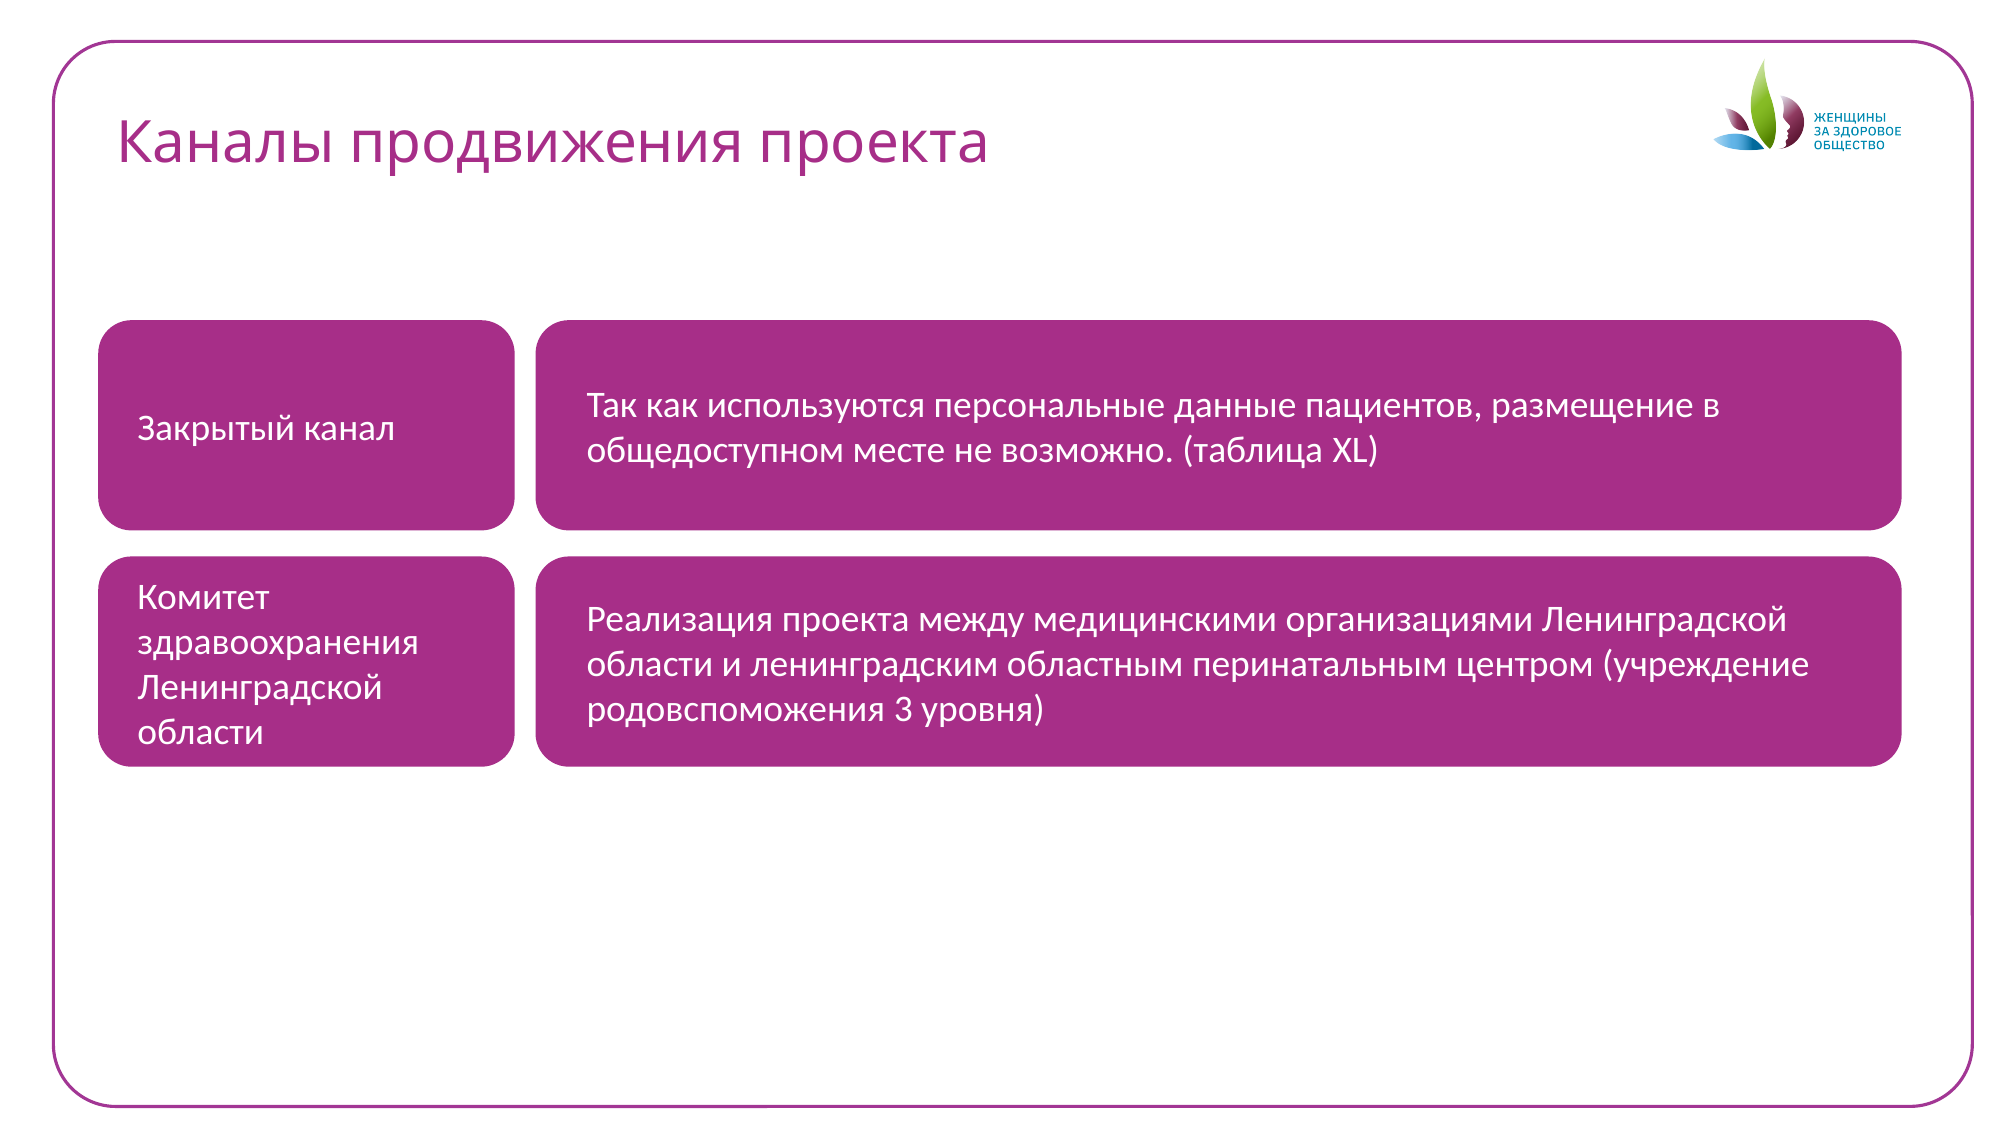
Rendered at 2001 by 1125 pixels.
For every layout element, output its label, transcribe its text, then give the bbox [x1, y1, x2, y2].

picture [1710, 54, 1904, 156]
text_box [52, 40, 1974, 1108]
text_box Так как используются персональные данные пациентов, размещение в общедоступном месте не возможно. (таблица XL) [534, 319, 1903, 532]
text_box Реализация проекта между медицинскими организациями Ленинградской области и ленинградским областным перинатальным центром (учреждение родовспоможения 3 уровня) [534, 555, 1903, 768]
text_box Каналы продвижения проекта [102, 96, 1006, 182]
text_box Комитет здравоохранения Ленинградской области [97, 555, 516, 768]
text_box Закрытый канал [97, 319, 516, 532]
